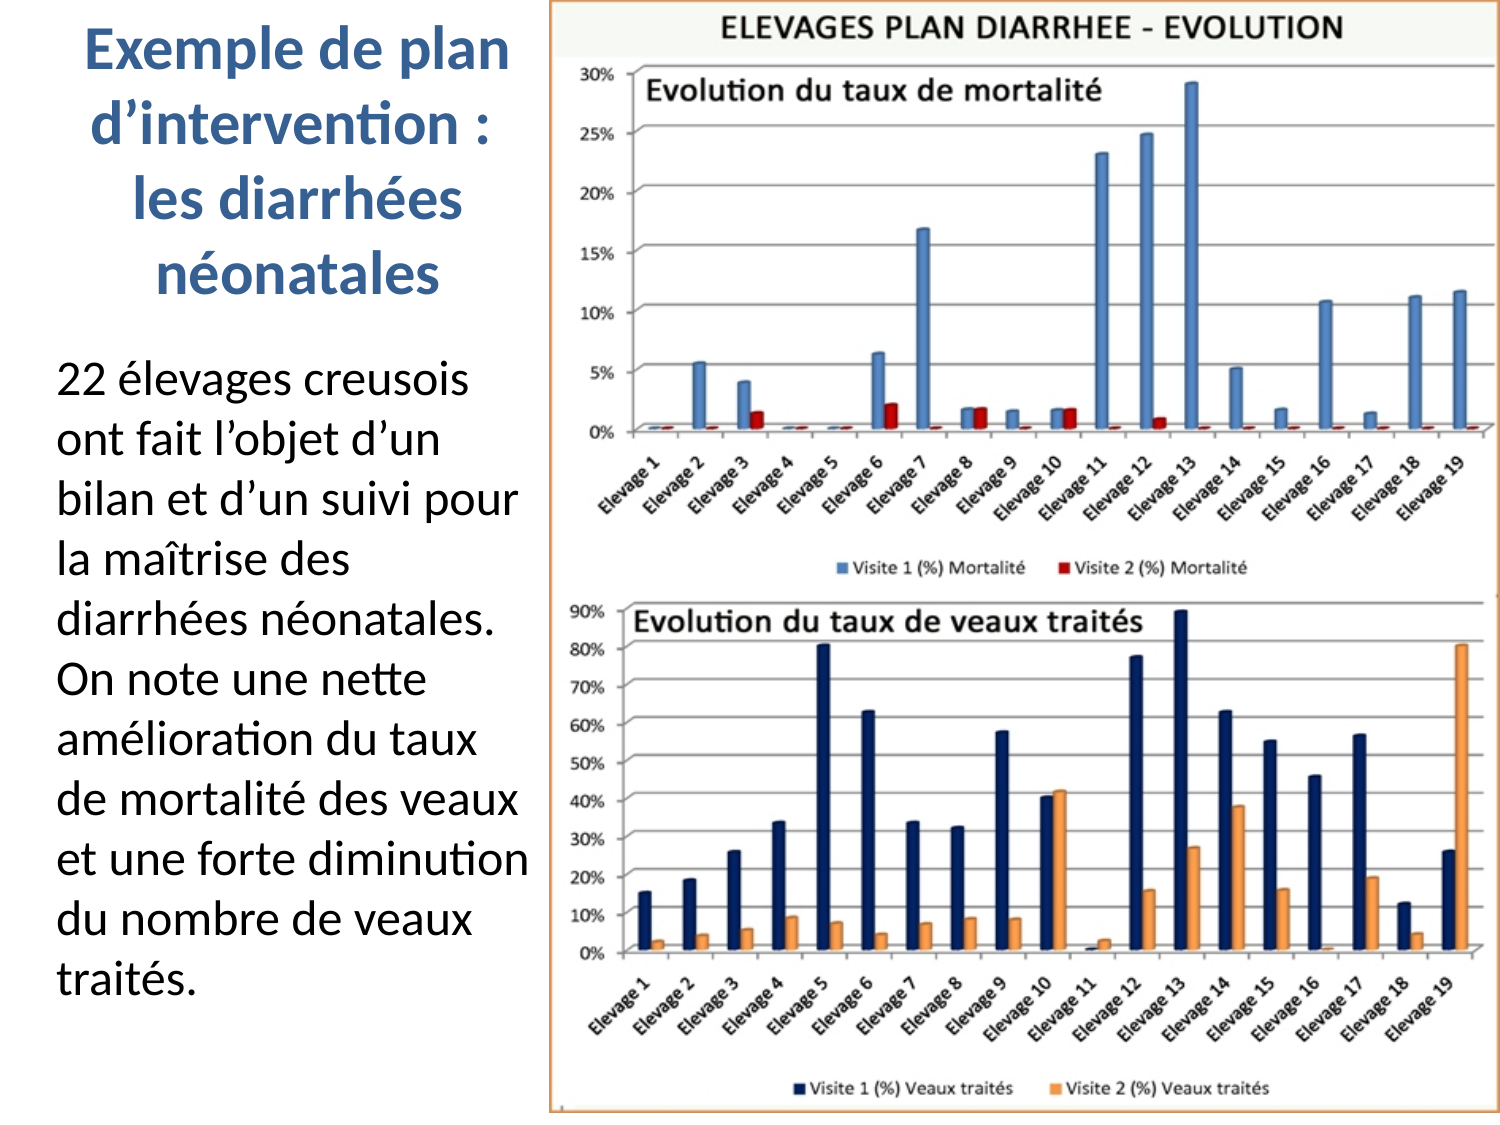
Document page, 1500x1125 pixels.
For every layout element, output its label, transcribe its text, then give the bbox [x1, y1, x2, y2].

picture [548, 0, 1500, 1113]
text_box Exemple de plan d’intervention : les diarrhées néonatales [0, 0, 546, 303]
text_box 22 élevages creusois ont fait l’objet d’un bilan et d’un suivi pour la maîtrise des diarrhées néonatales. On note une nette amélioration du taux de mortalité des veaux et une forte diminution du nombre de veaux traités. [41, 338, 543, 1013]
